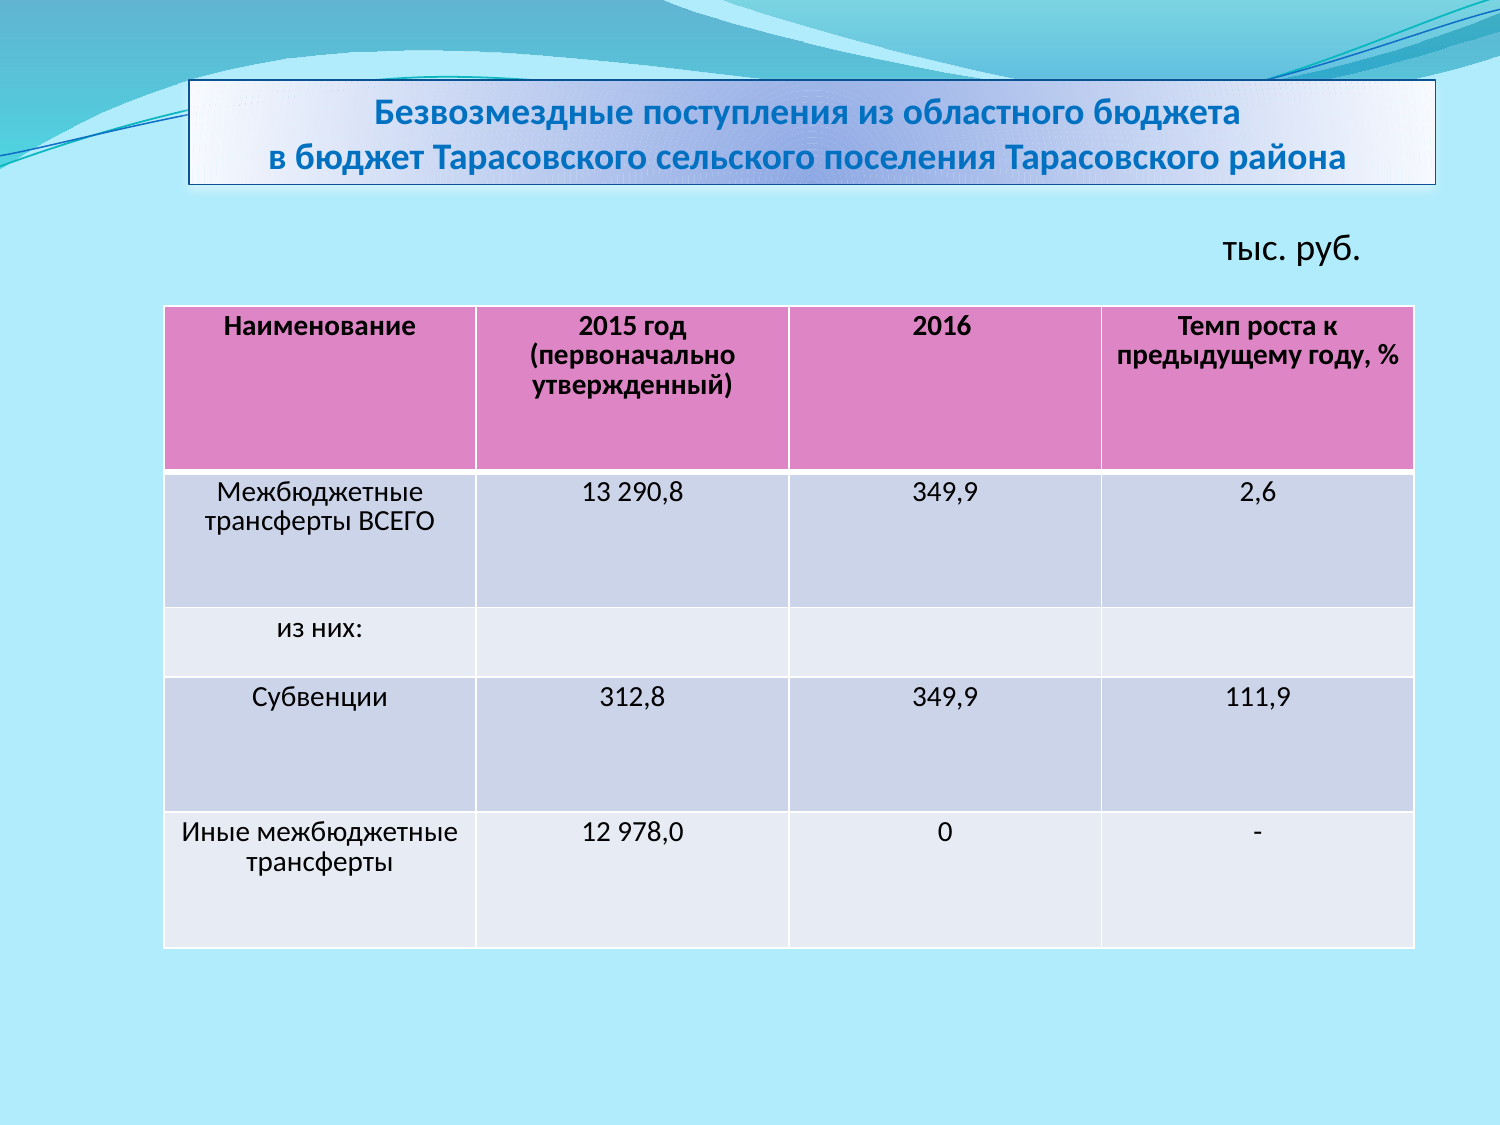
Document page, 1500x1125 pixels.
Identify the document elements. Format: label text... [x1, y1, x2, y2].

table_cell [477, 608, 788, 676]
table_header Темп роста к предыдущему году, % [1102, 307, 1413, 469]
table_cell 12 978,0 [477, 813, 788, 947]
table_cell Межбюджетные трансферты ВСЕГО [165, 475, 475, 607]
table_header Наименование [165, 307, 475, 469]
table_cell [1102, 608, 1413, 676]
table_cell Иные межбюджетные трансферты [165, 813, 475, 947]
table_cell Субвенции [165, 678, 475, 811]
table_cell [790, 608, 1101, 676]
text_box тыс. руб. [1207, 215, 1395, 276]
table_cell 2,6 [1102, 475, 1413, 607]
table_cell 111,9 [1102, 678, 1413, 811]
table_header 2015 год (первоначально утвержденный) [477, 307, 788, 469]
text_box Безвозмездные поступления из областного бюджета в бюджет Тарасовского сельского поселения Тарасовского района [188, 79, 1436, 185]
table_cell 349,9 [790, 475, 1101, 607]
table_cell из них: [165, 608, 475, 676]
table_cell 349,9 [790, 678, 1101, 811]
table_header 2016 [790, 307, 1101, 469]
table_cell - [1102, 813, 1413, 947]
table_cell 13 290,8 [477, 475, 788, 607]
table_cell 312,8 [477, 678, 788, 811]
table_cell 0 [790, 813, 1101, 947]
